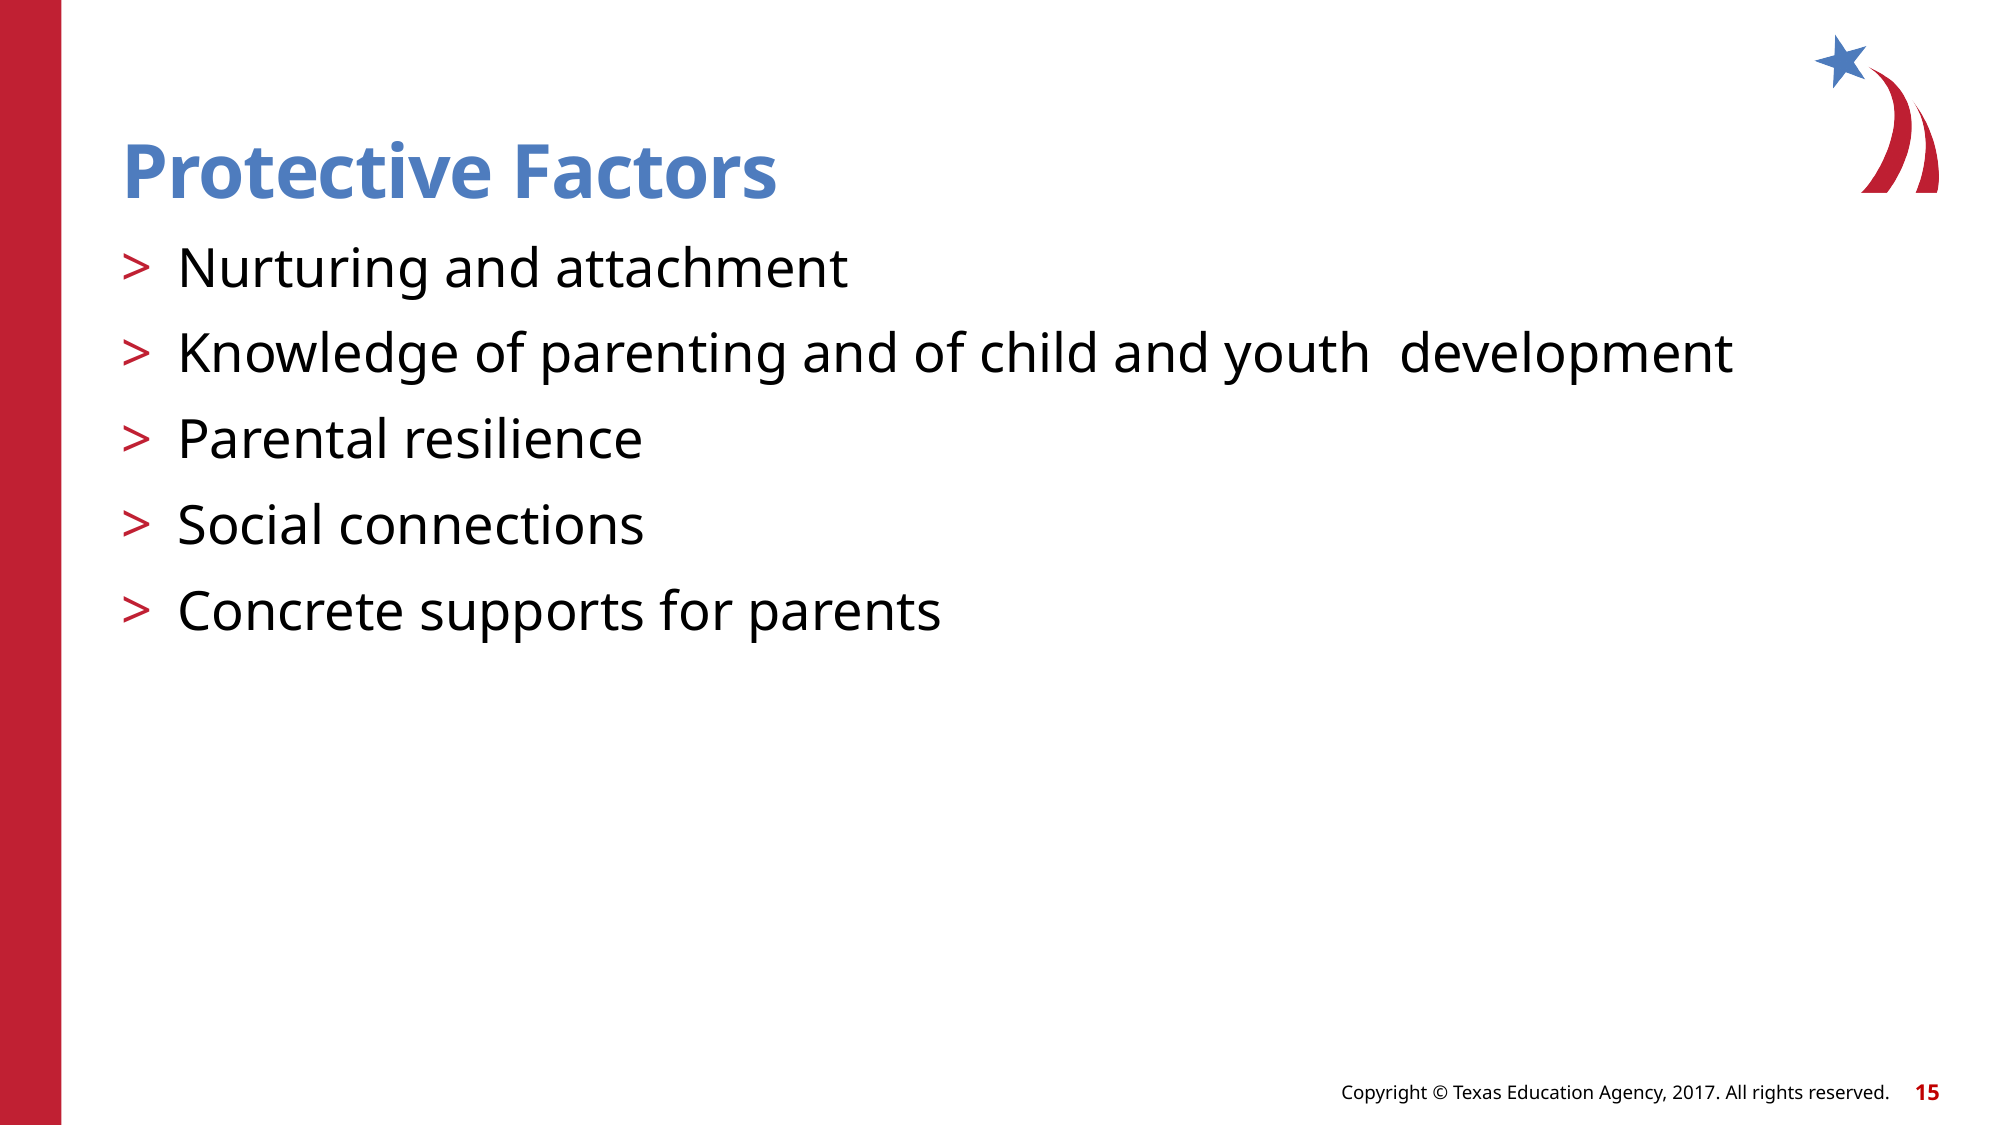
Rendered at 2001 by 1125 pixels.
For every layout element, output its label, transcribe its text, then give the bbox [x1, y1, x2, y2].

text_box Protective Factors [121, 71, 1772, 216]
picture [1814, 34, 1939, 193]
list Nurturing and attachment Knowledge of parenting and of child and youth development Parental resilience Social connections Concrete supports for parents [121, 233, 1772, 1010]
